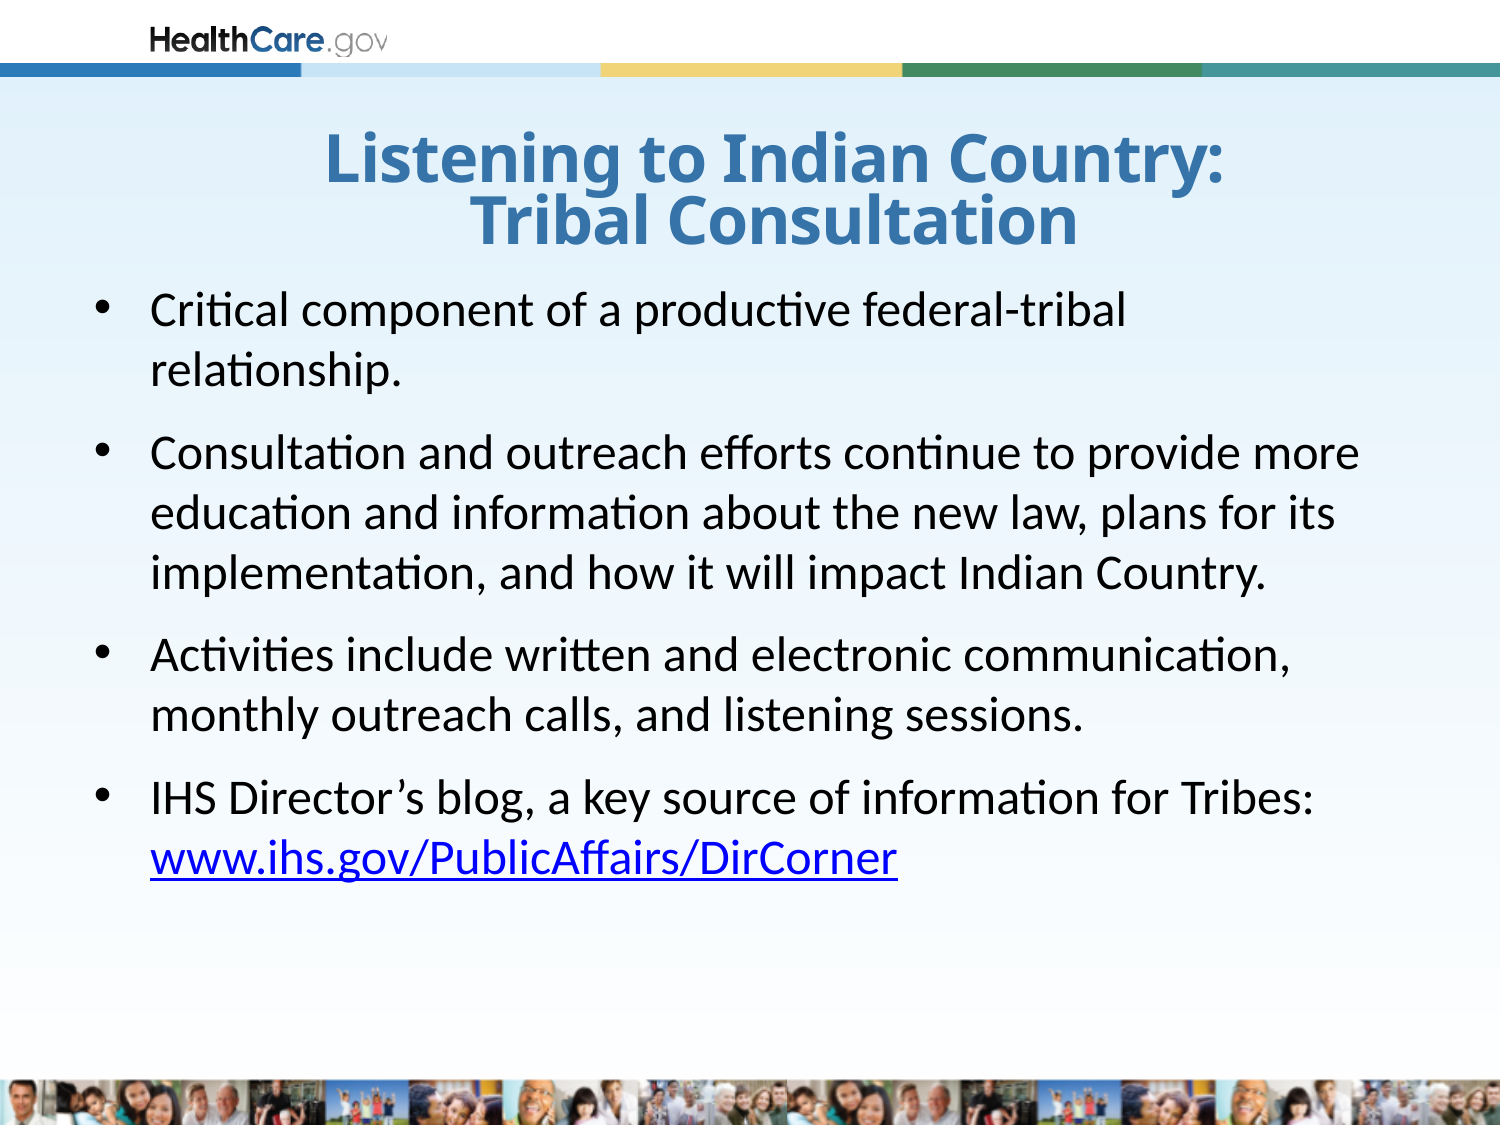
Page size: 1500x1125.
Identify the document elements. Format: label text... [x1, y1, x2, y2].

title Listening to Indian Country: Tribal Consultation [115, 80, 1451, 311]
picture [0, 1079, 1500, 1125]
list Critical component of a productive federal-tribal relationship. Consultation and outreach efforts continue to provide more education and information about the new law, plans for its implementation, and how it will impact Indian Country. Activities include written and electronic communication, monthly outreach calls, and listening sessions. IHS Director’s blog, a key source of information for Tribes: www.ihs.gov/PublicAffairs/DirCorner [93, 276, 1382, 1007]
